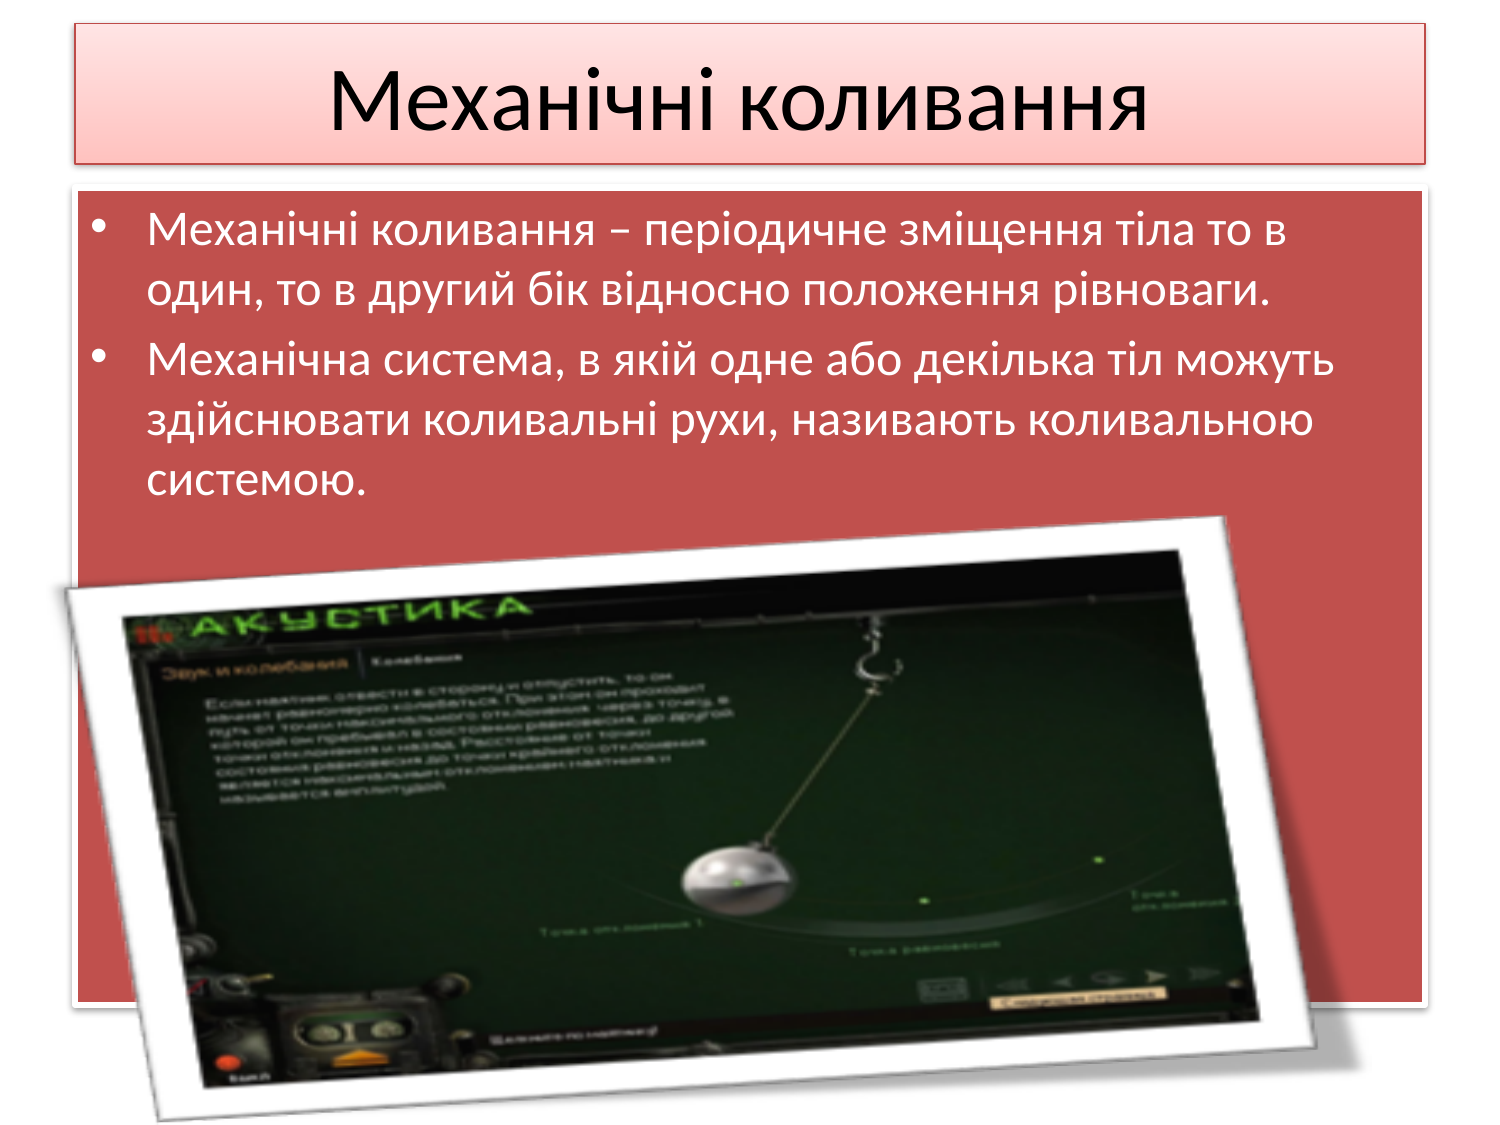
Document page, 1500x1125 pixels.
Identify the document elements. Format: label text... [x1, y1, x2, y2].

title Механічні коливання [74, 23, 1426, 165]
list Механічні коливання – періодичне зміщення тіла то в один, то в другий бік відносно положення рівноваги. Механічна система, в якій одне або декілька тіл можуть здійснювати коливальні рухи, називають коливальною системою. [72, 184, 1428, 1008]
picture [46, 515, 1372, 1125]
